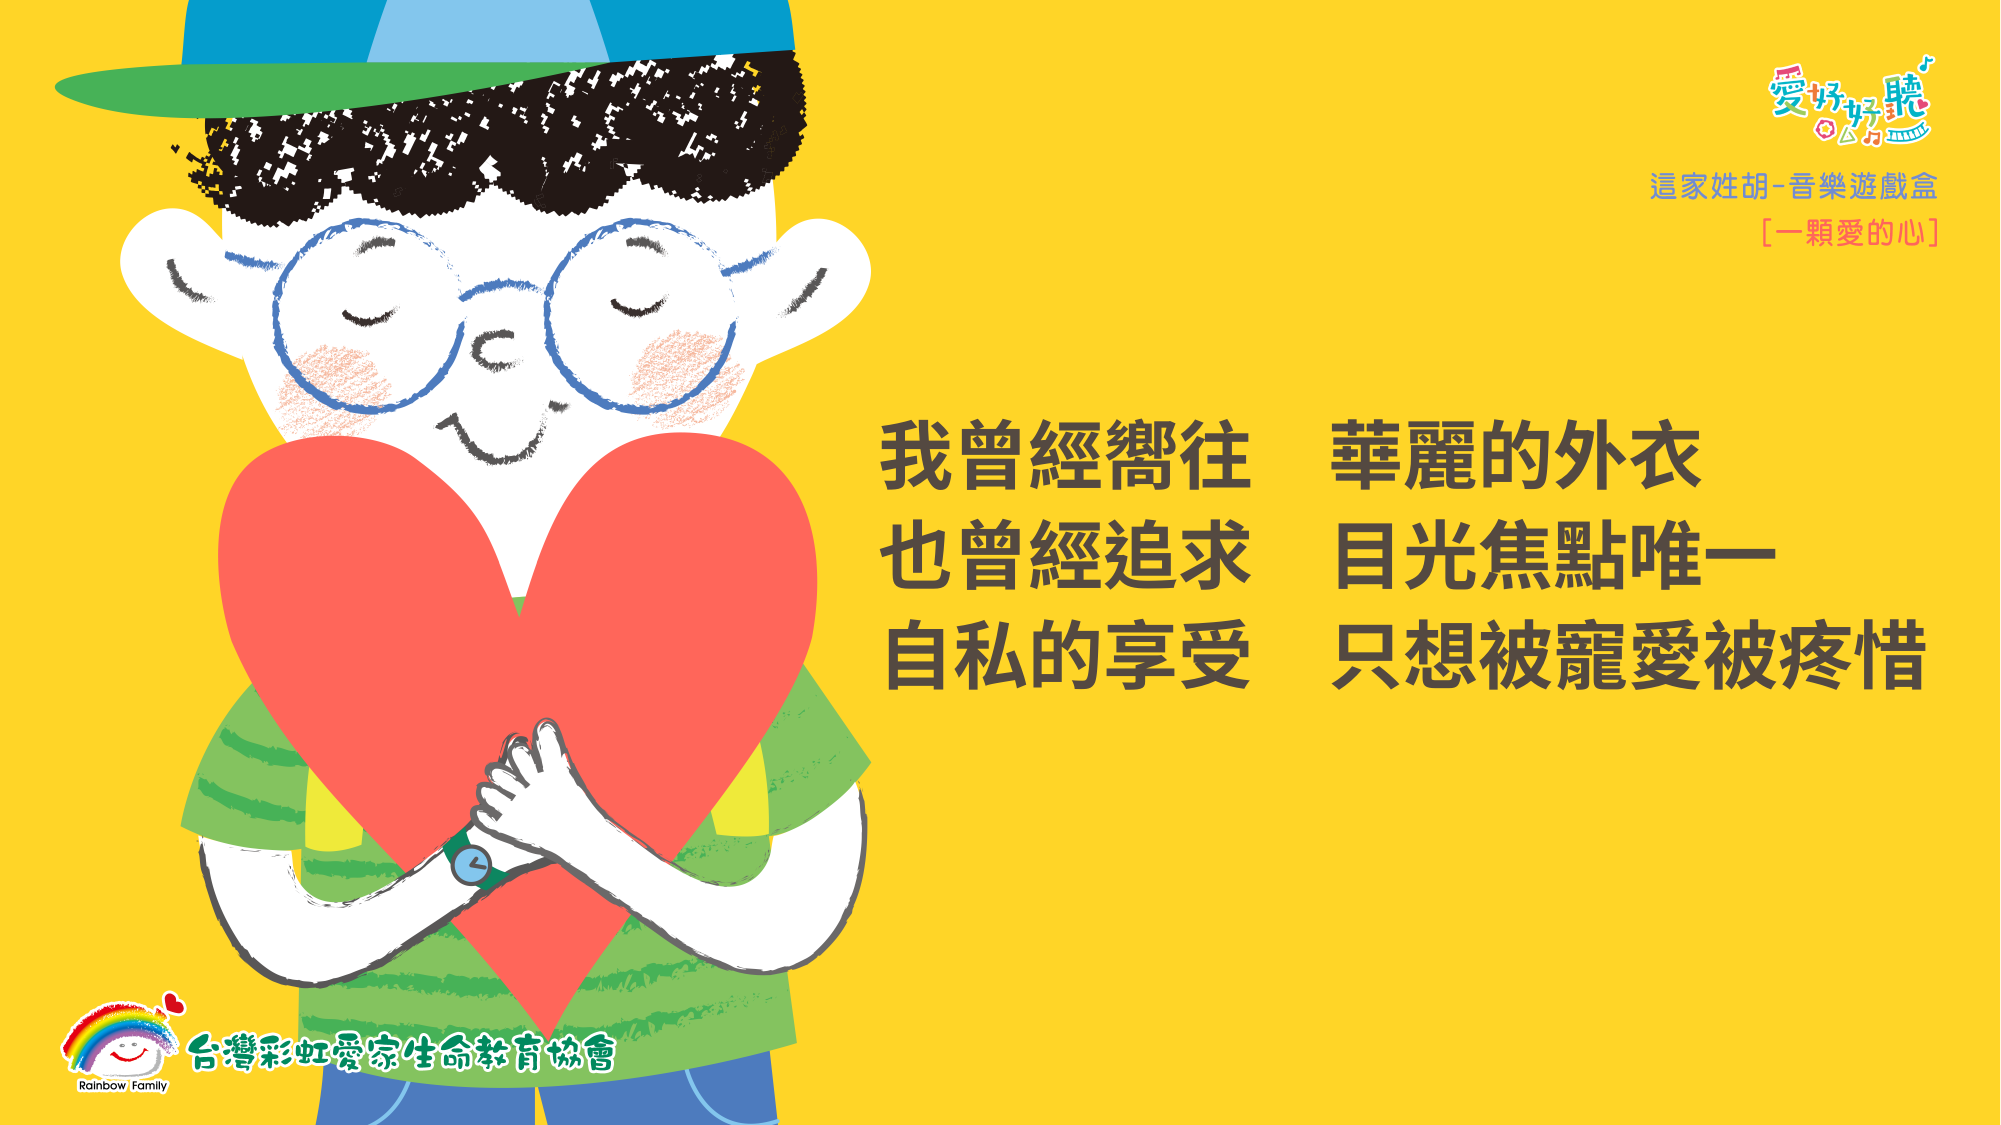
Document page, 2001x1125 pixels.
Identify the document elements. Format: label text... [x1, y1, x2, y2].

text_box 我曾經嚮往 華麗的外衣 也曾經追求 目光焦點唯一 自私的享受 只想被寵愛被疼惜 [863, 391, 1963, 707]
picture [0, 0, 2001, 1125]
